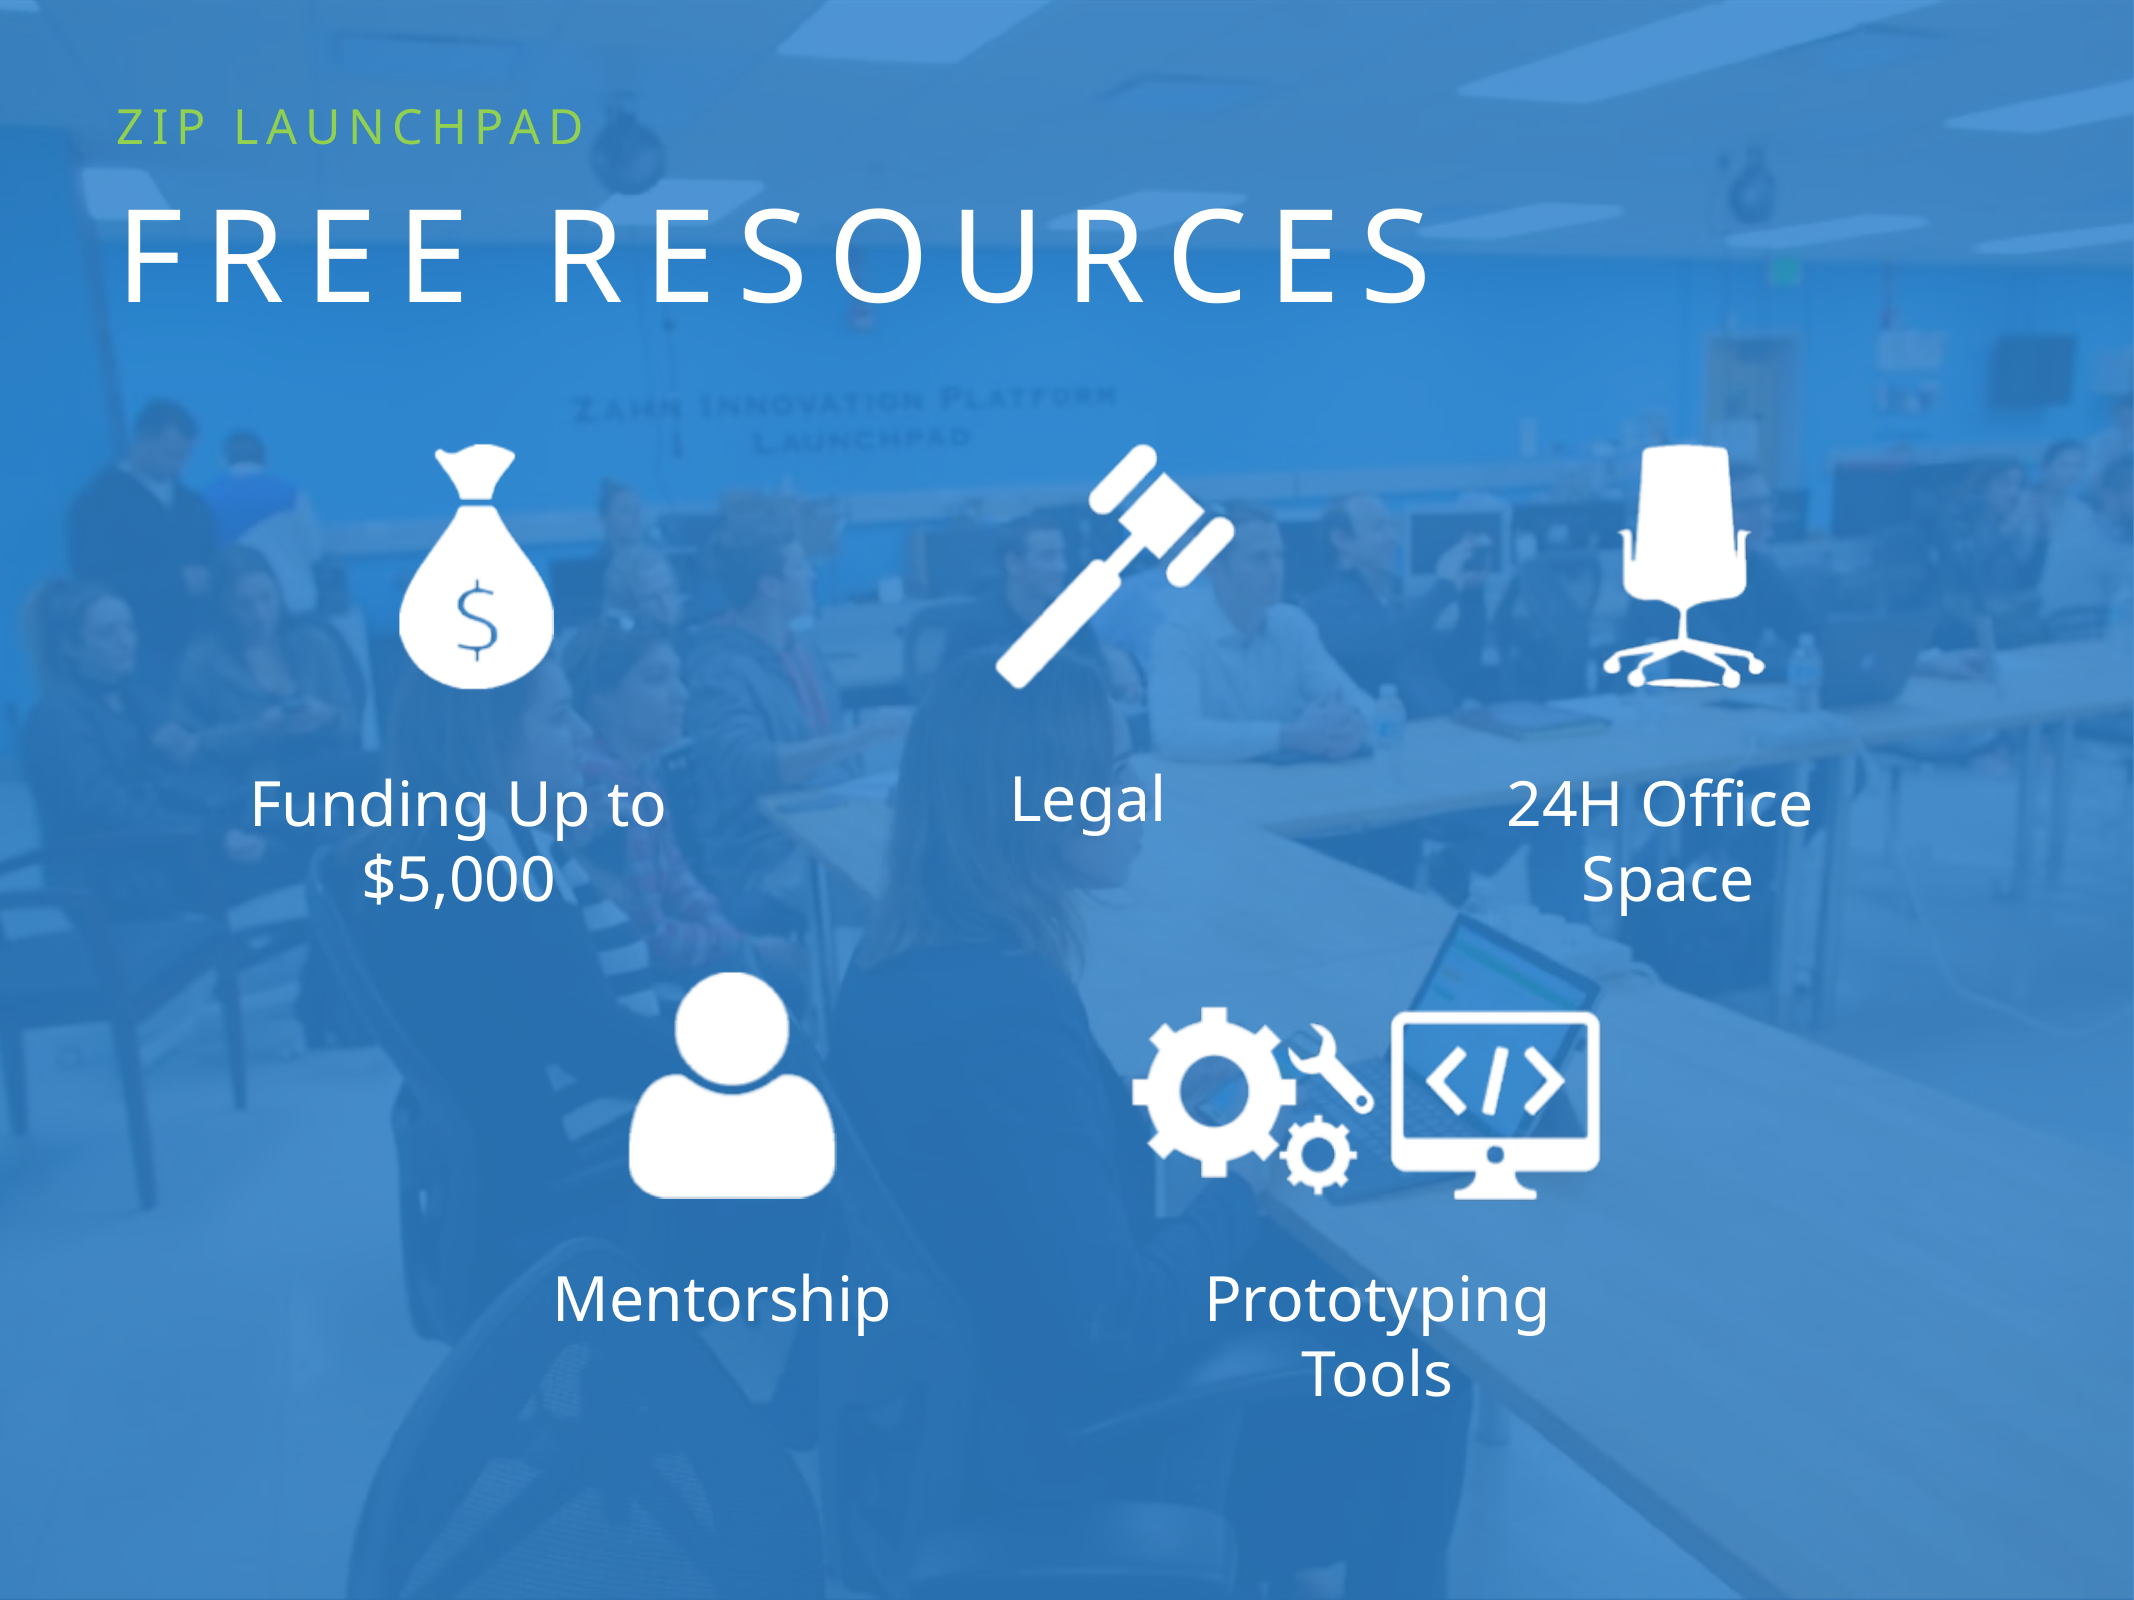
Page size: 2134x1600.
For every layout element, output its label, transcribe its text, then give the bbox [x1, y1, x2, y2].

picture [1602, 442, 1766, 692]
picture [627, 971, 837, 1200]
picture [398, 442, 554, 692]
picture [1381, 987, 1609, 1216]
picture [1131, 1006, 1378, 1197]
text_box 24H Office Space [1498, 755, 1839, 923]
list ZIP launchpad [107, 82, 2026, 168]
text_box Legal [1000, 750, 1176, 843]
text_box Funding Up to $5,000 [240, 755, 677, 923]
text_box Prototyping Tools [1195, 1250, 1560, 1417]
picture [994, 442, 1237, 692]
title Free resources [107, 168, 2026, 405]
text_box Mentorship [544, 1250, 902, 1342]
